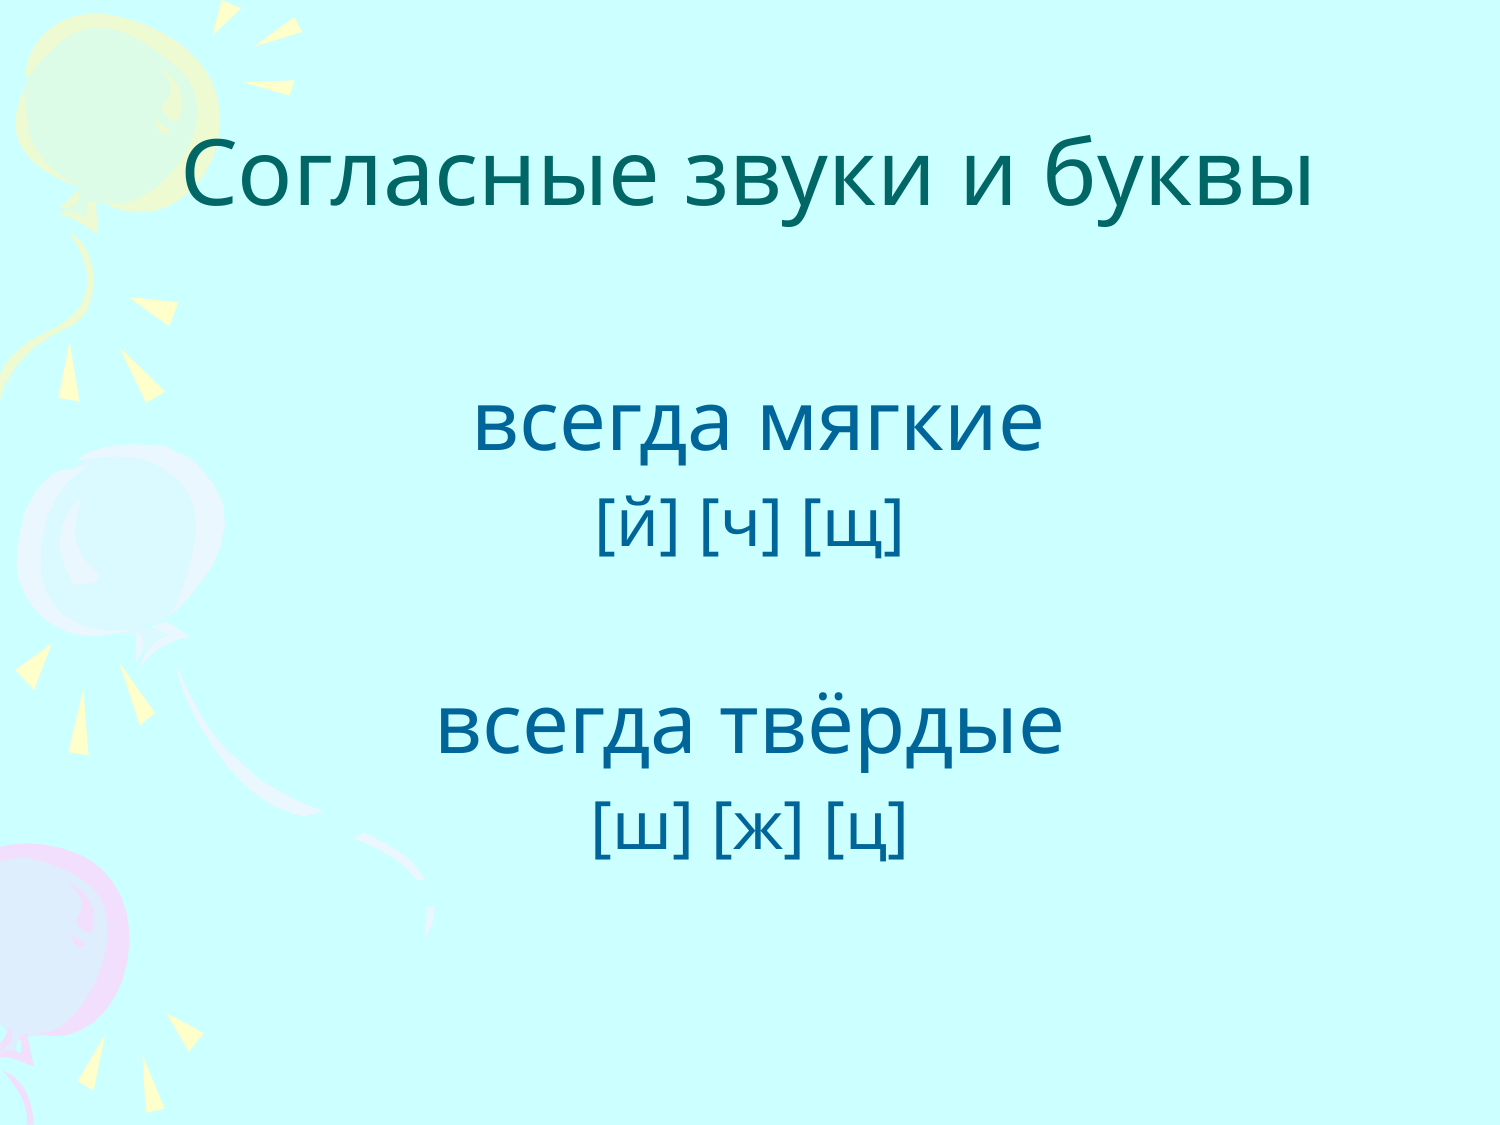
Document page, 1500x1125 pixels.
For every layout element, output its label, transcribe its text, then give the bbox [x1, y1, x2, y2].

list всегда мягкие [й] [ч] [щ] всегда твёрдые [ш] [ж] [ц] [75, 262, 1425, 1071]
title Согласные звуки и буквы [72, 16, 1425, 233]
